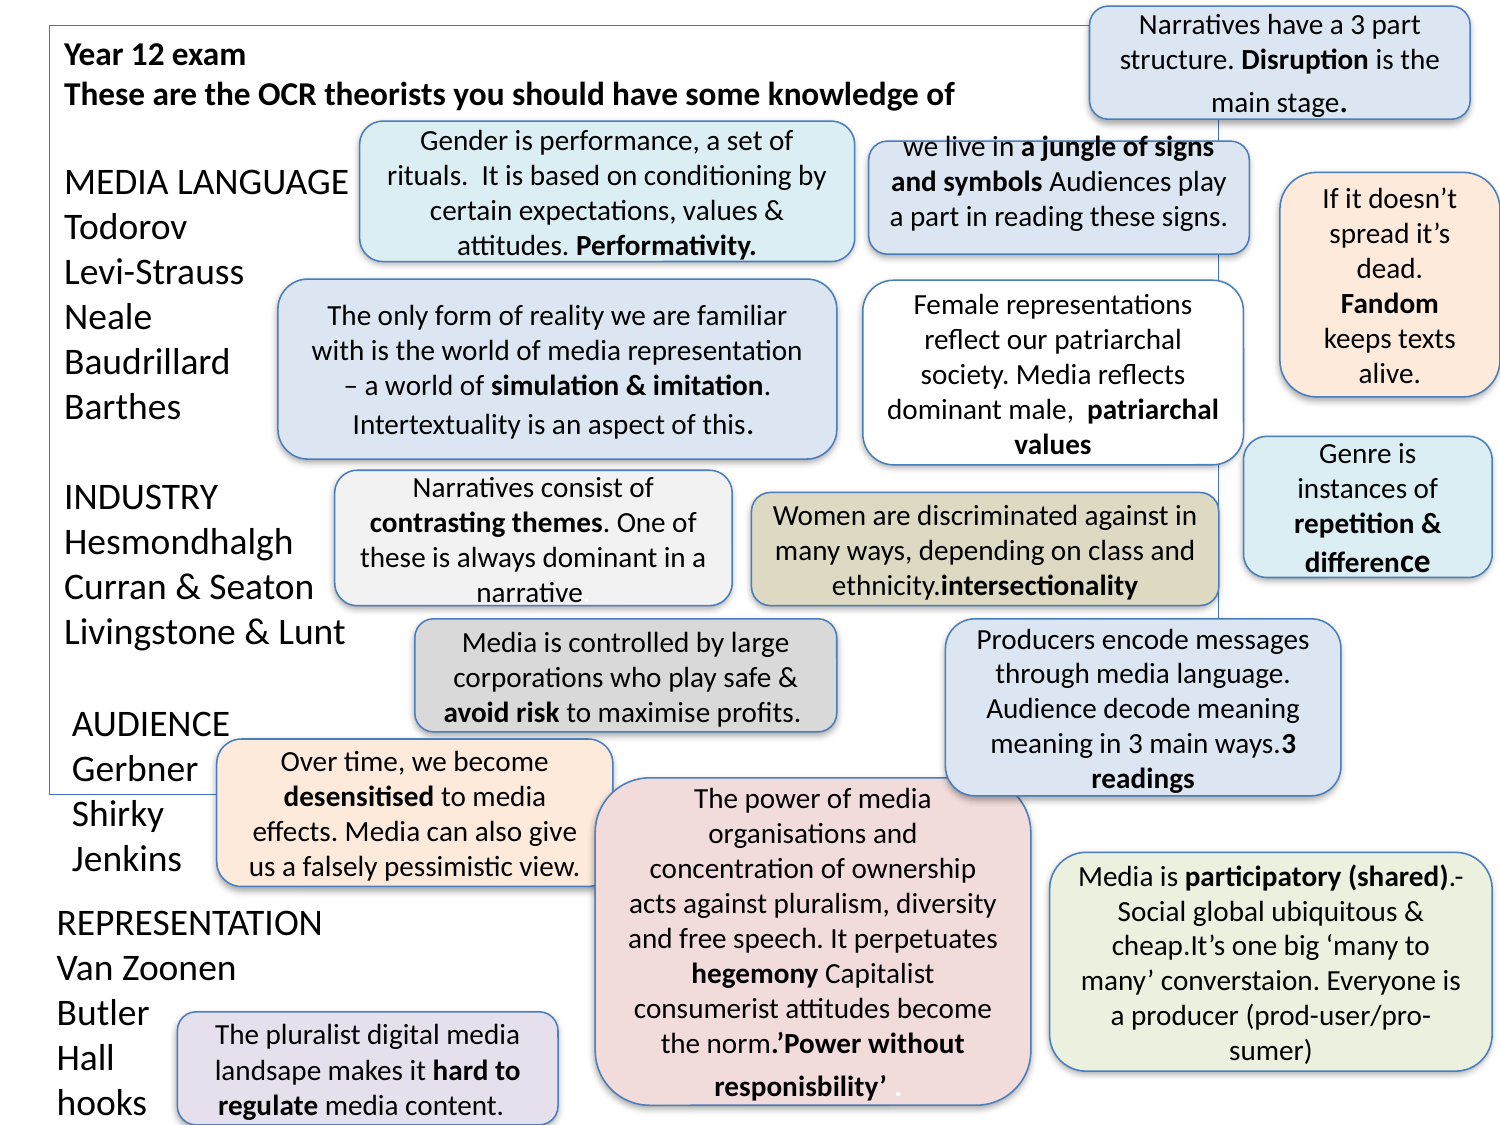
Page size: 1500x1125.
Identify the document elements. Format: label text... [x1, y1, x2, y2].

text_box Media is participatory (shared).- Social global ubiquitous & cheap.It’s one big ‘many to many’ converstaion. Everyone is a producer (prod-user/pro-sumer) [1048, 851, 1493, 1072]
text_box Year 12 exam These are the OCR theorists you should have some knowledge of MEDIA LANGUAGE Todorov Levi-Strauss Neale Baudrillard Barthes INDUSTRY Hesmondhalgh Curran & Seaton Livingstone & Lunt [49, 25, 1219, 795]
text_box Gender is performance, a set of rituals. It is based on conditioning by certain expectations, values & attitudes. Performativity. [358, 120, 856, 263]
text_box REPRESENTATION Van Zoonen Butler Hall hooks [41, 890, 452, 1125]
text_box AUDIENCE Gerbner Shirky Jenkins [57, 691, 246, 932]
text_box Female representations reflect our patriarchal society. Media reflects dominant male, patriarchal values [862, 279, 1245, 466]
text_box Genre is instances of repetition & difference [1242, 435, 1493, 579]
text_box If it doesn’t spread it’s dead. Fandom keeps texts alive. [1279, 171, 1500, 398]
text_box Narratives consist of contrasting themes. One of these is always dominant in a narrative. [333, 469, 733, 607]
text_box Narratives have a 3 part structure. Disruption is the main stage. [1088, 5, 1472, 120]
text_box The power of media organisations and concentration of ownership acts against pluralism, diversity and free speech. It perpetuates hegemony Capitalist consumerist attitudes become the norm.’Power without responisbility’ . [594, 777, 1032, 1107]
text_box Producers encode messages through media language. Audience decode meaning meaning in 3 main ways.3 readings [944, 618, 1342, 797]
text_box Media is controlled by large corporations who play safe & avoid risk to maximise profits. [414, 618, 838, 733]
text_box The only form of reality we are familiar with is the world of media representation – a world of simulation & imitation. Intertextuality is an aspect of this. [277, 278, 838, 460]
text_box Women are discriminated against in many ways, depending on class and ethnicity.intersectionality [750, 491, 1220, 607]
text_box Over time, we become desensitised to media effects. Media can also give us a falsely pessimistic view. [215, 738, 614, 888]
text_box we live in a jungle of signs and symbols Audiences play a part in reading these signs. [867, 140, 1251, 255]
text_box The pluralist digital media landsape makes it hard to regulate media content. [176, 1011, 559, 1125]
